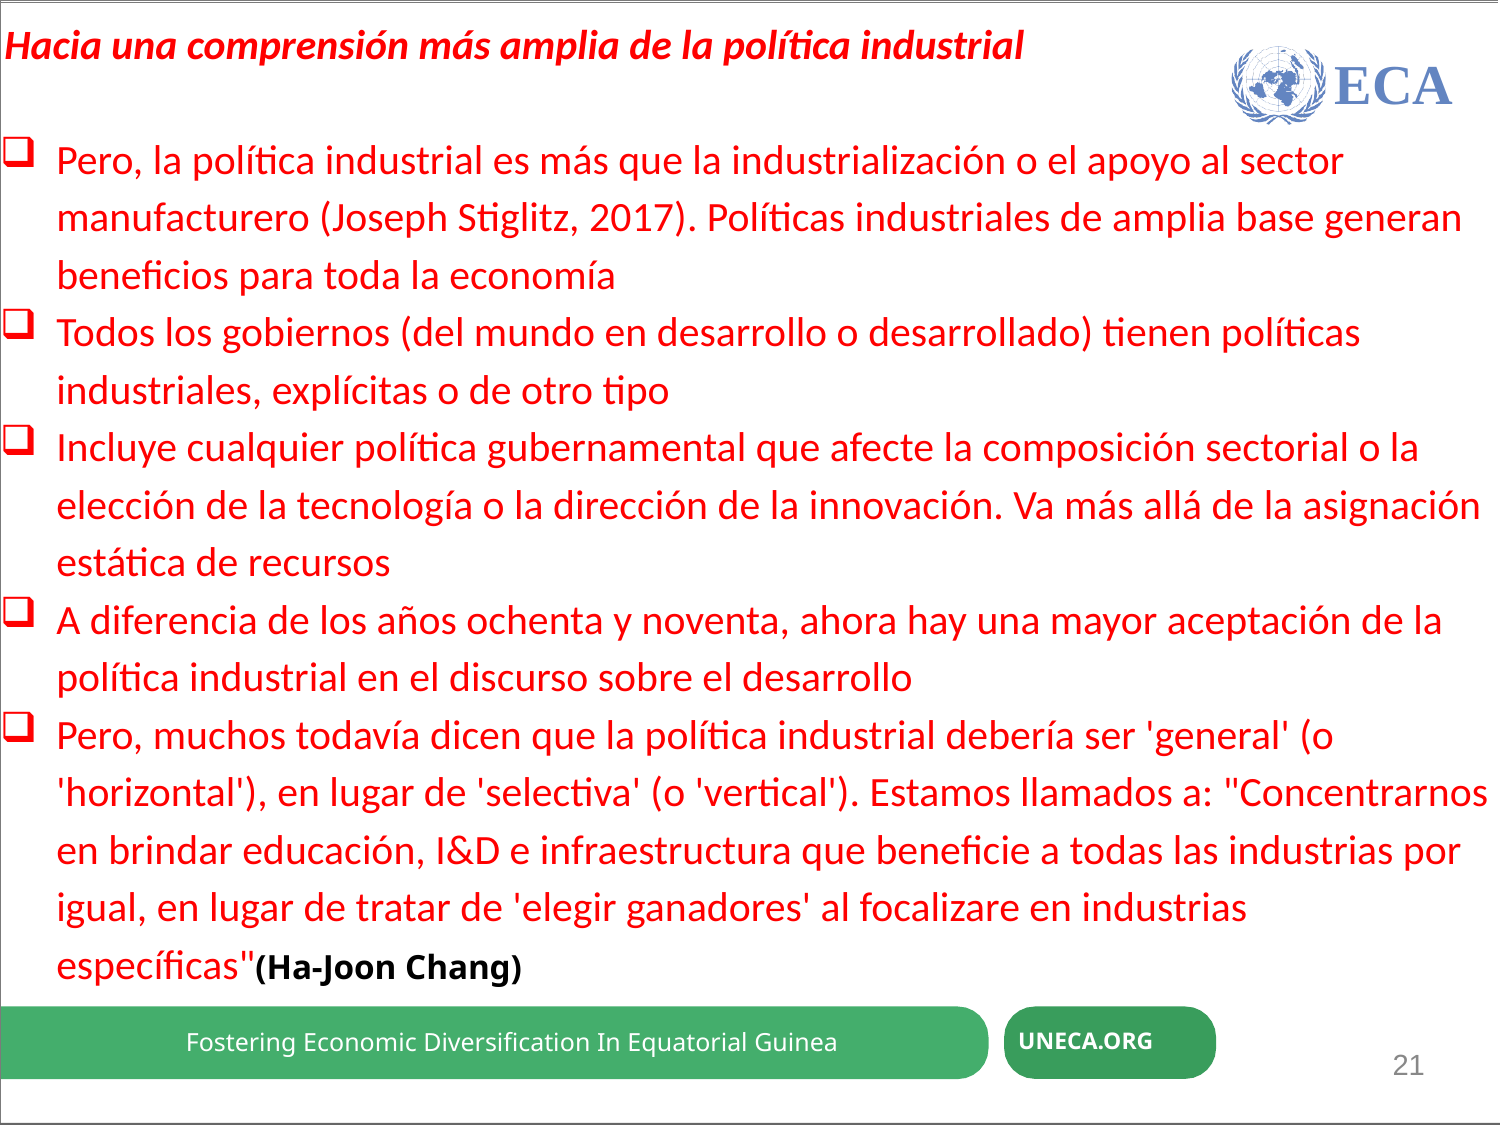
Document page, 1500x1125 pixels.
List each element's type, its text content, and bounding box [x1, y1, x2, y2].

text_box Pero, la política industrial es más que la industrialización o el apoyo al sector manufacturero (Joseph Stiglitz, 2017). Políticas industriales de amplia base generan beneficios para toda la economía Todos los gobiernos (del mundo en desarrollo o desarrollado) tienen políticas industriales, explícitas o de otro tipo Incluye cualquier política gubernamental que afecte la composición sectorial o la elección de la tecnología o la dirección de la innovación. Va más allá de la asignación estática de recursos A diferencia de los años ochenta y noventa, ahora hay una mayor aceptación de la política industrial en el discurso sobre el desarrollo Pero, muchos todavía dicen que la política industrial debería ser 'general' (o 'horizontal'), en lugar de 'selectiva' (o 'vertical'). Estamos llamados a: "Concentrarnos en brindar educación, I&D e infraestructura que beneficie a todas las industrias por igual, en lugar de tratar de 'elegir ganadores' al focalizare en industrias específicas"(Ha-Joon Chang) [0, 125, 1500, 1125]
text_box Economic Diversification through ReFuente-based and trade-induced Industrialation [0, 2, 1498, 125]
text_box ECA [1332, 48, 1457, 117]
text_box Hacia una comprensión más amplia de la política industrial [0, 10, 1217, 69]
text_box [1231, 46, 1326, 125]
